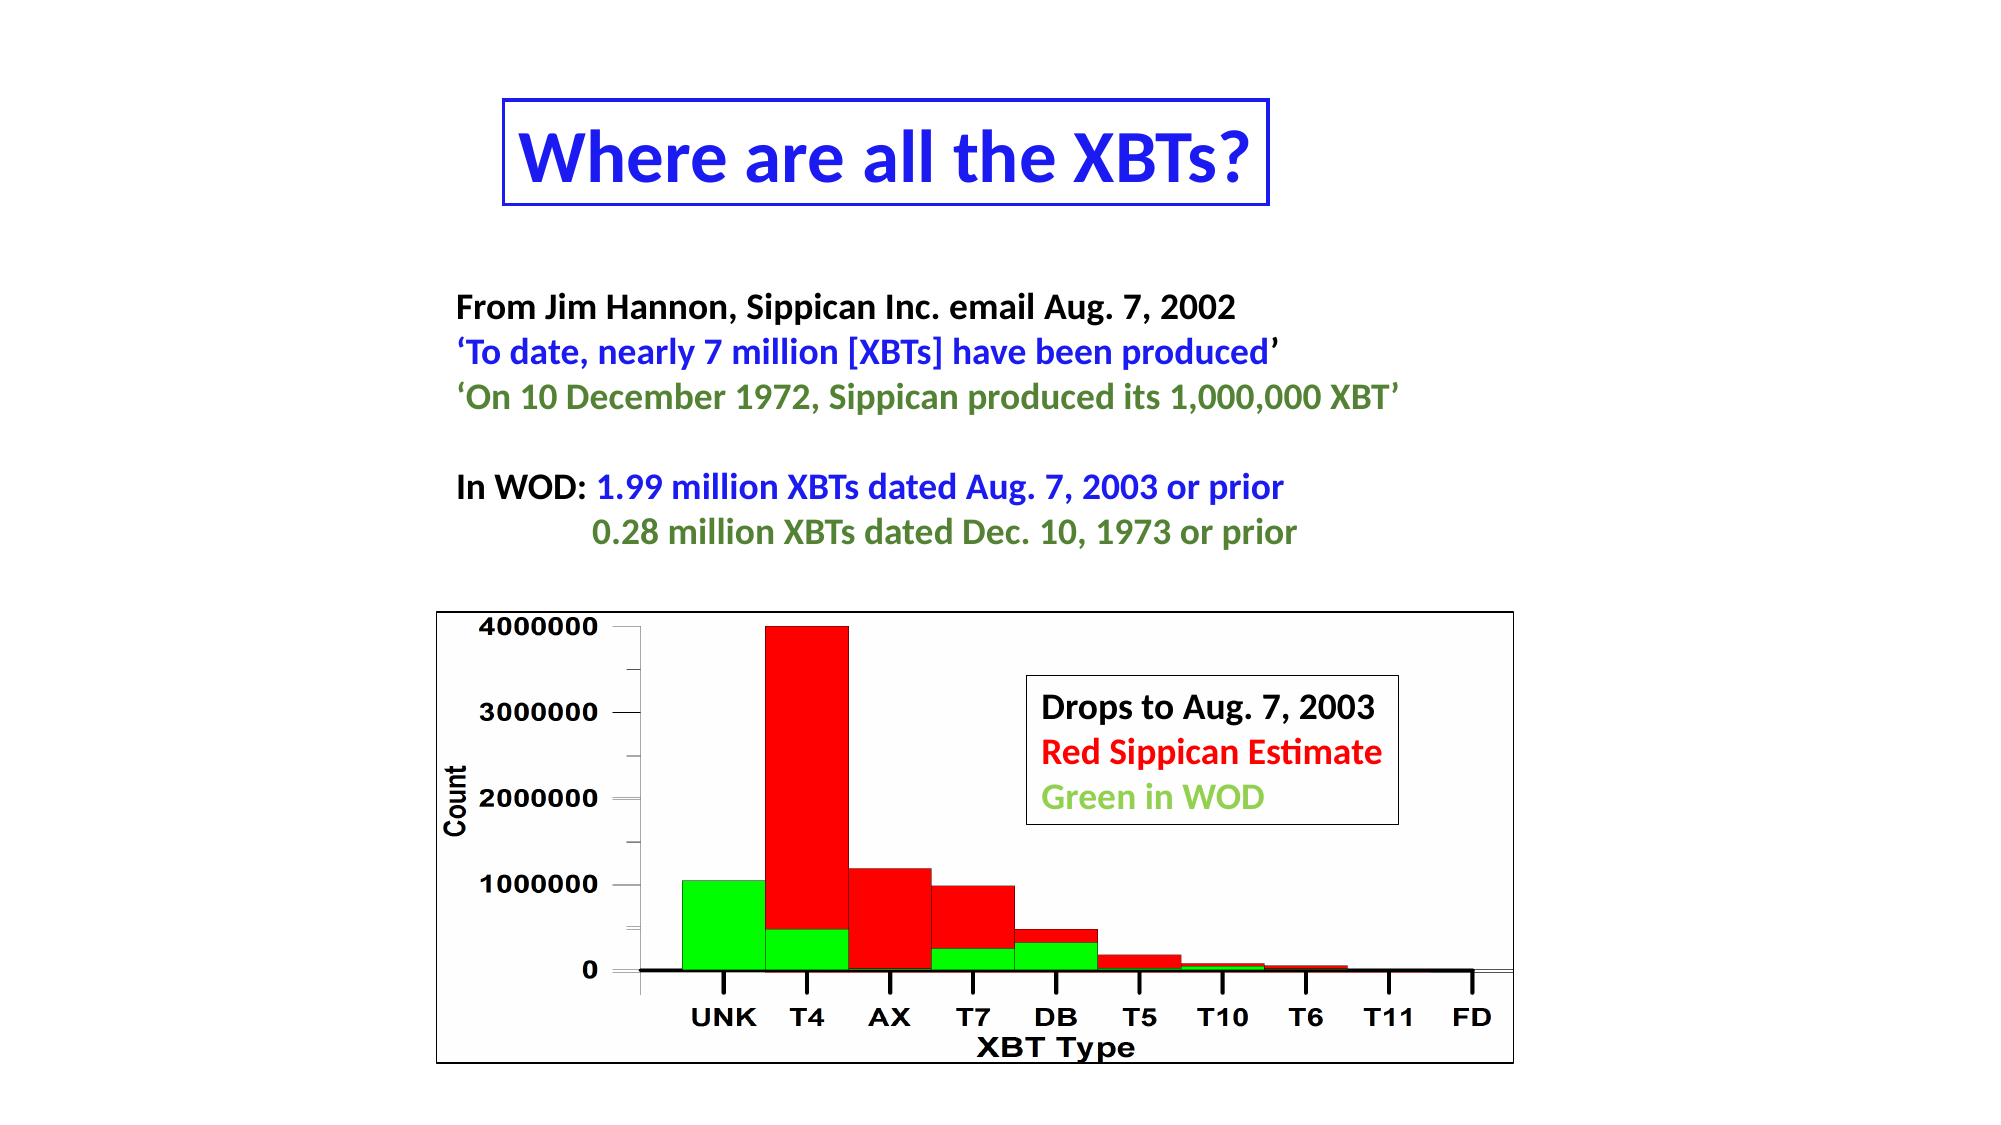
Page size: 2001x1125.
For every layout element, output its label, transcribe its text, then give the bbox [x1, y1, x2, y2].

text_box From Jim Hannon, Sippican Inc. email Aug. 7, 2002 ‘To date, nearly 7 million [XBTs] have been produced’ ‘On 10 December 1972, Sippican produced its 1,000,000 XBT’ In WOD: 1.99 million XBTs dated Aug. 7, 2003 or prior 0.28 million XBTs dated Dec. 10, 1973 or prior [441, 274, 1416, 560]
picture [437, 612, 1514, 1063]
text_box Where are all the XBTs? [503, 99, 1269, 205]
